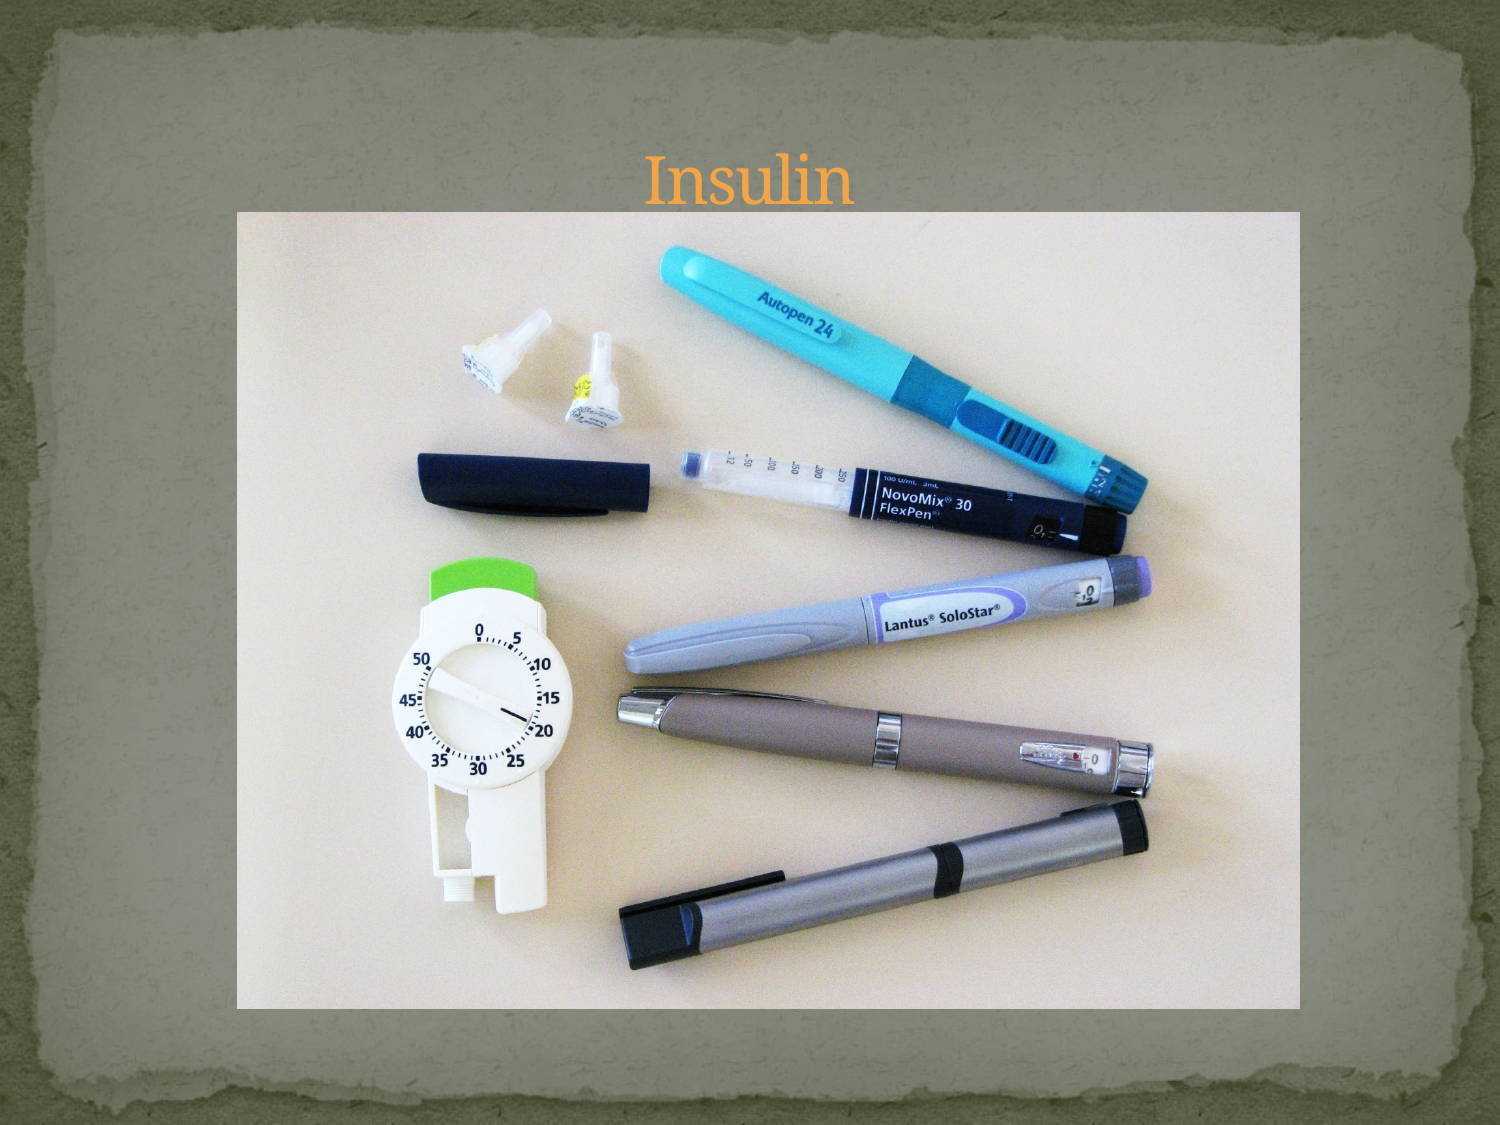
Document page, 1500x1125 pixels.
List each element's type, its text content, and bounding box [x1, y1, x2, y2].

title Insulin [74, 24, 1425, 225]
picture [237, 212, 1300, 1009]
